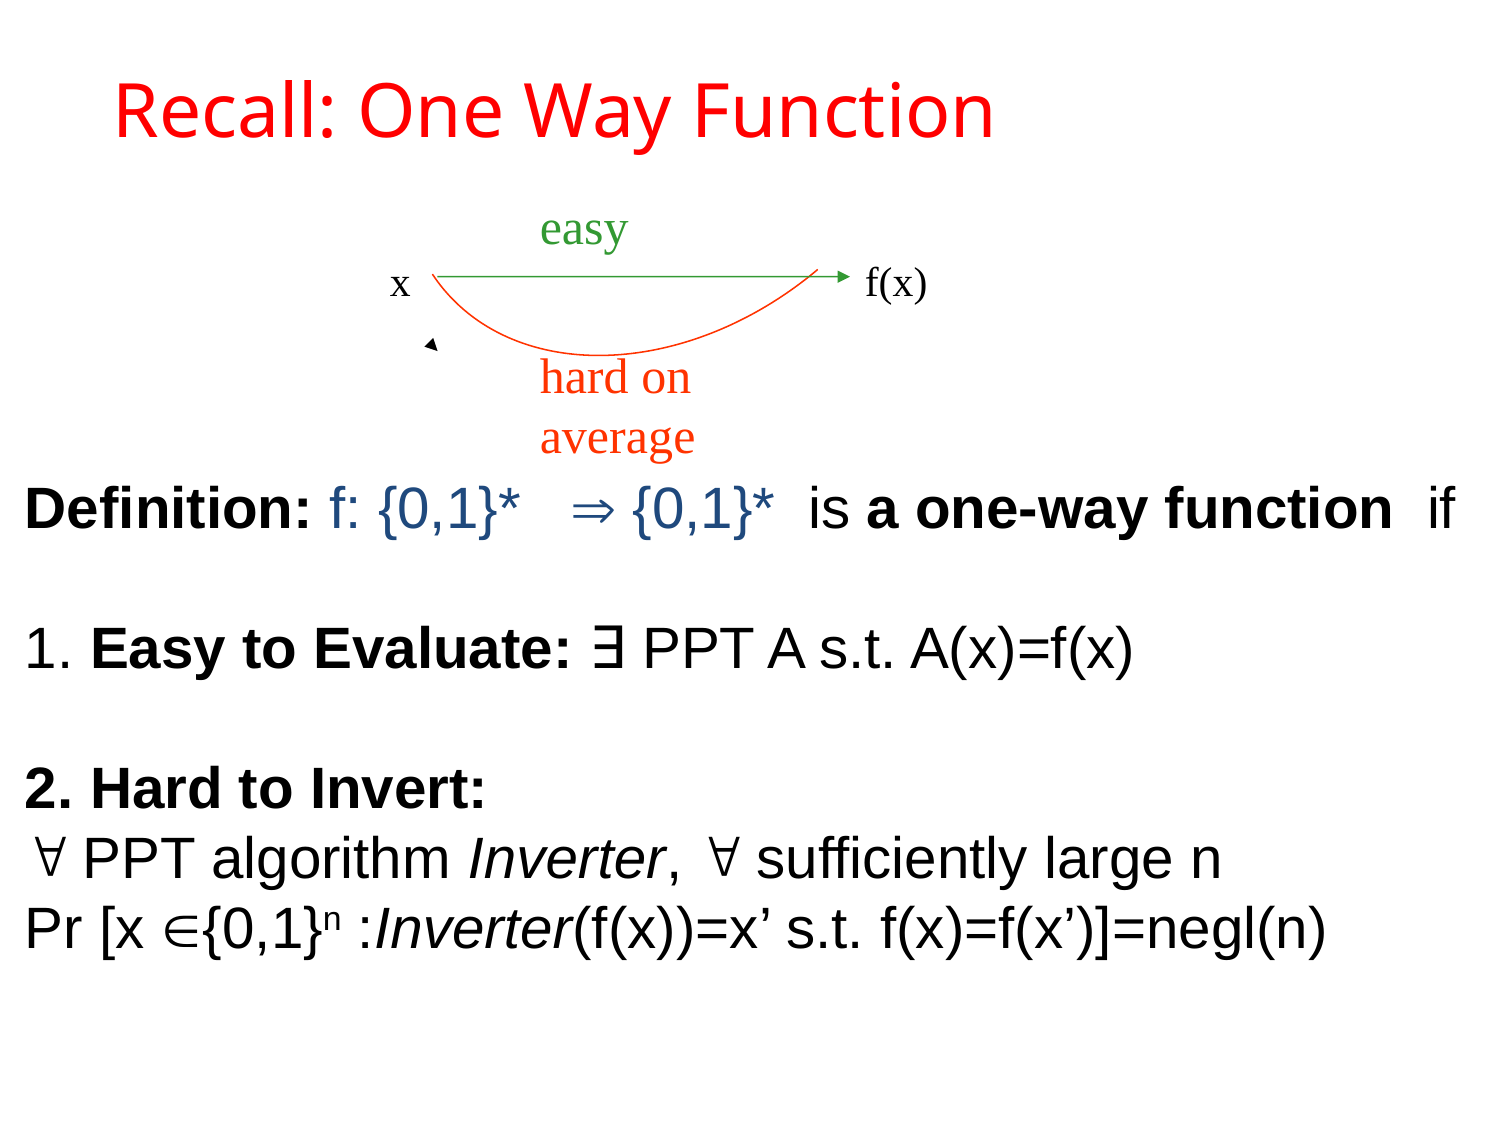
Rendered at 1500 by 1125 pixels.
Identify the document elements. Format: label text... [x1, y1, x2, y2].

list Definition: f: {0,1}*  {0,1}* is a one-way function if Easy to Evaluate: ∃ PPT A s.t. A(x)=f(x) Hard to Invert:  PPT algorithm Inverter,  sufficiently large n Pr [x {0,1}n :Inverter(f(x))=x’ s.t. f(x)=f(x’)]=negl(n) [24, 399, 1500, 1026]
text_box [553, 97, 747, 185]
title Recall: One Way Function [112, 62, 1388, 175]
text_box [374, 187, 980, 471]
